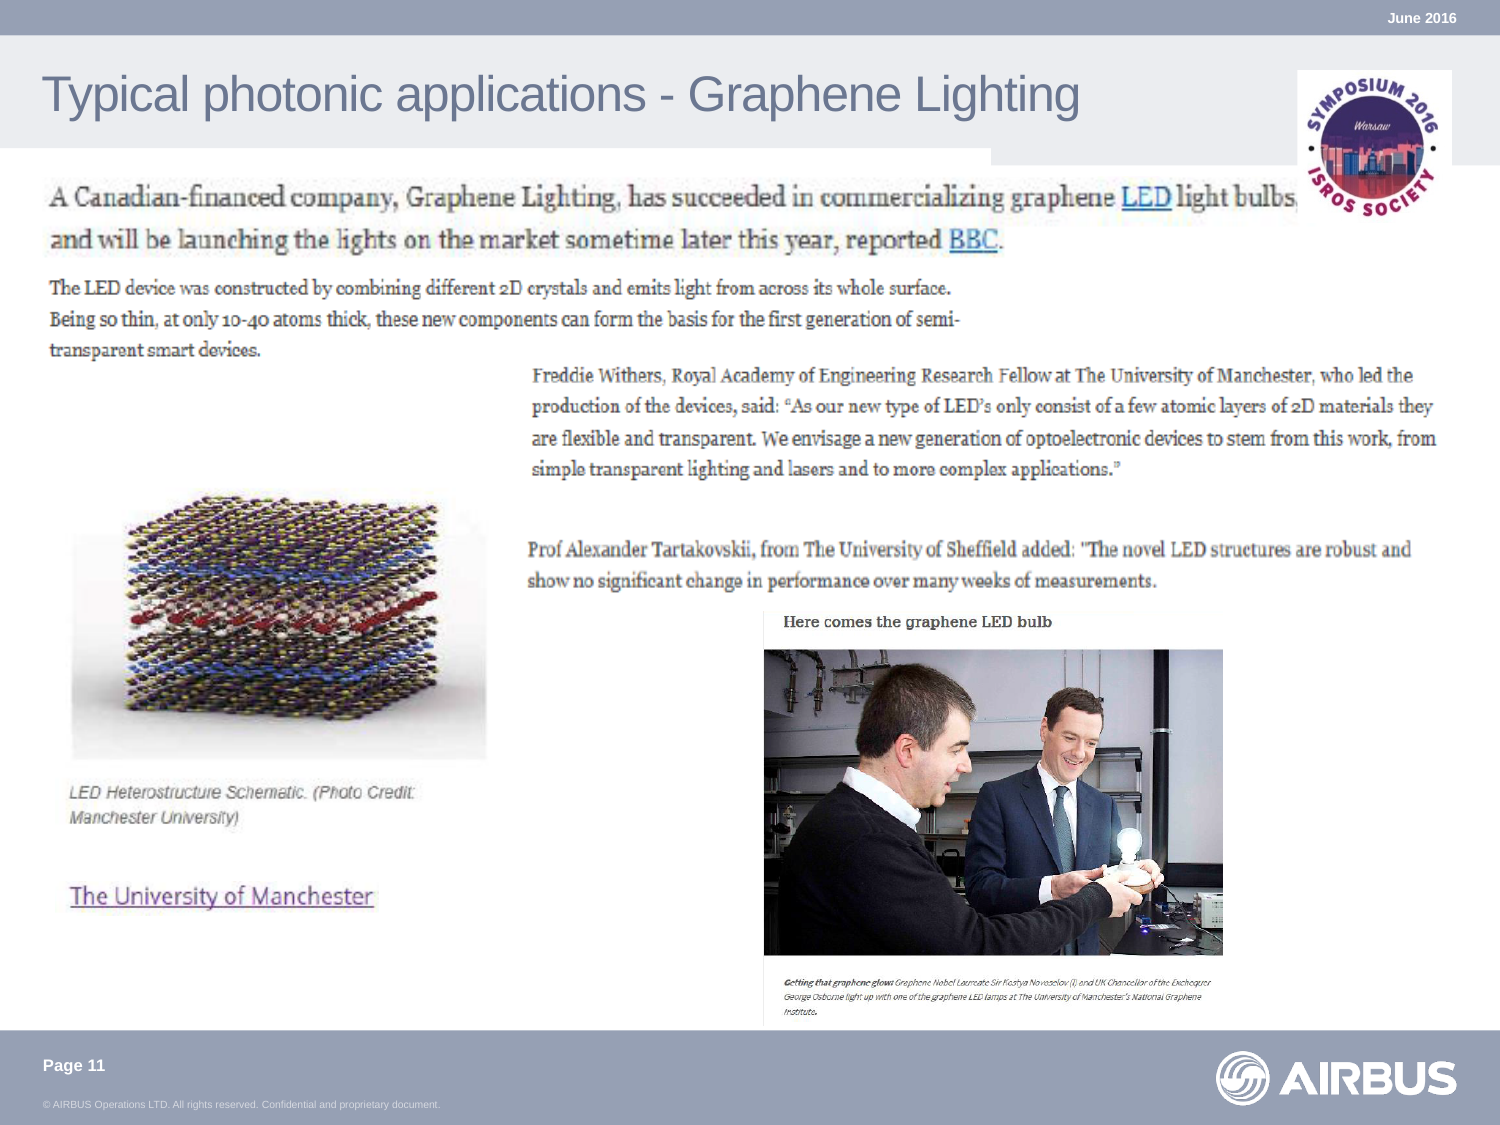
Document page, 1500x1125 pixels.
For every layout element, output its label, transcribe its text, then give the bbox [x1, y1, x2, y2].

picture [763, 611, 1223, 1026]
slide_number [1255, 0, 1458, 36]
picture [41, 69, 1453, 490]
title Typical photonic applications - Graphene Lighting [41, 47, 1459, 148]
picture [55, 881, 380, 917]
slide_number Page 11 [42, 1046, 221, 1083]
picture [1213, 1048, 1459, 1108]
picture [519, 534, 1420, 599]
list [55, 457, 506, 835]
